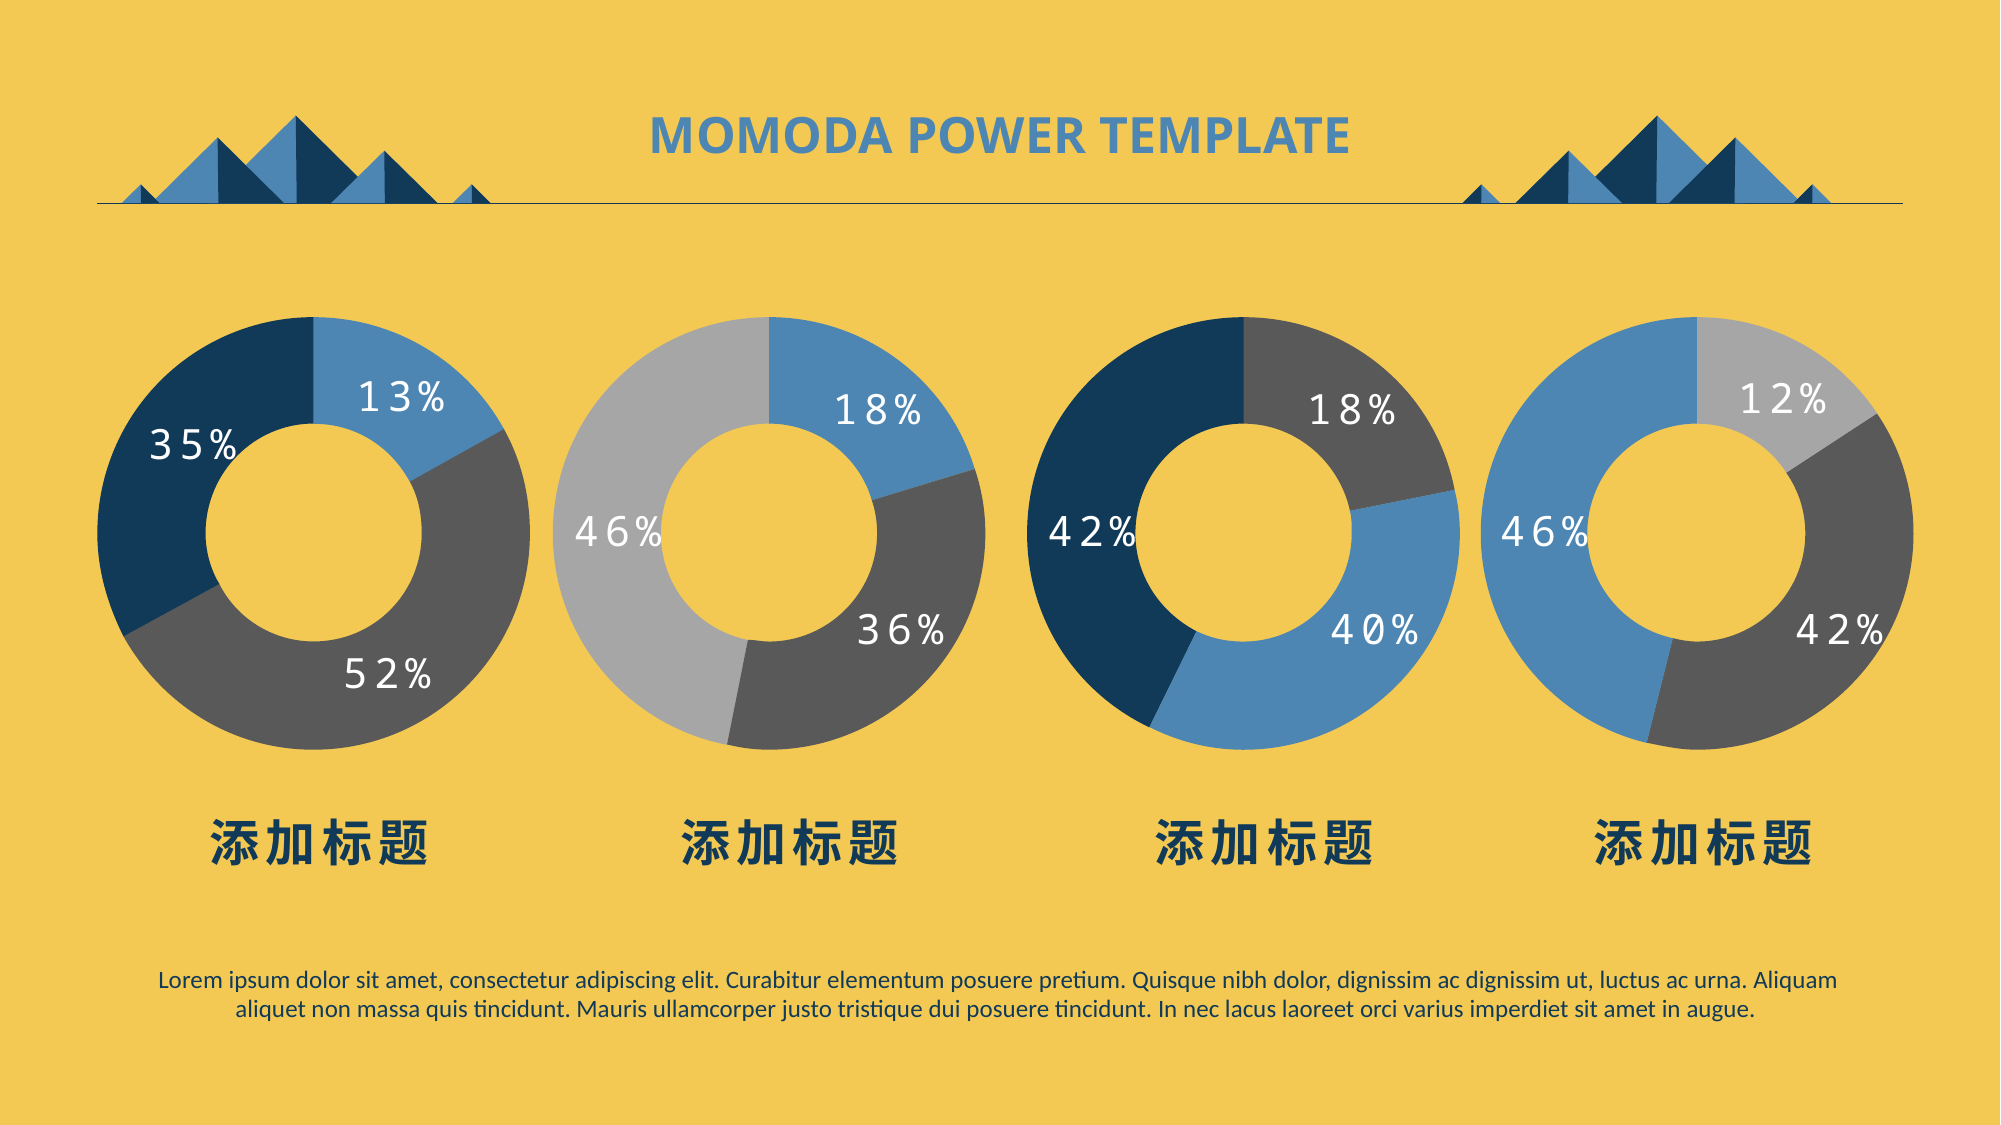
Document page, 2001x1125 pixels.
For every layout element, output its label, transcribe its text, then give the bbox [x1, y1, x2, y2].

text_box 13% [341, 362, 459, 427]
text_box [1697, 317, 1832, 427]
text_box [97, 414, 222, 637]
text_box 添加标题 [665, 803, 914, 879]
text_box [1647, 602, 1872, 750]
text_box [769, 317, 917, 435]
text_box 添加标题 [1139, 803, 1389, 879]
text_box 18% [817, 375, 936, 440]
text_box [825, 396, 975, 500]
text_box [552, 317, 769, 745]
text_box [727, 614, 944, 750]
text_box 添加标题 [1579, 803, 1828, 879]
text_box [1480, 317, 1697, 743]
text_box Lorem ipsum dolor sit amet, consectetur adipiscing elit. Curabitur elementum posuere pretium. Quisque nibh dolor, dignissim ac dignissim ut, luctus ac urna. Aliquam aliquet non massa quis tincidunt. Mauris ullamcorper justo tristique dui posuere tincidunt. In nec lacus laoreet orci varius imperdiet sit amet in augue. [124, 955, 1876, 1090]
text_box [121, 115, 491, 204]
text_box 40% [1314, 595, 1433, 661]
text_box [135, 317, 314, 444]
text_box 52% [328, 639, 446, 705]
text_box 18% [1291, 375, 1410, 440]
text_box [1300, 395, 1455, 510]
text_box [1785, 414, 1914, 614]
text_box 35% [133, 410, 251, 476]
text_box [857, 468, 986, 637]
text_box 42% [1780, 595, 1898, 661]
text_box [1732, 371, 1878, 473]
text_box 12% [1723, 364, 1841, 430]
text_box [1027, 317, 1243, 728]
text_box 46% [1485, 497, 1603, 563]
text_box 46% [558, 497, 677, 563]
text_box [314, 317, 504, 482]
text_box [1149, 615, 1418, 750]
text_box [123, 429, 530, 750]
text_box 42% [1032, 497, 1150, 563]
text_box 36% [840, 595, 959, 661]
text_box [1462, 115, 1832, 204]
text_box [1243, 317, 1392, 435]
text_box MOMODA POWER TEMPLATE [636, 98, 1364, 170]
text_box [1332, 489, 1460, 638]
text_box 添加标题 [195, 803, 444, 879]
